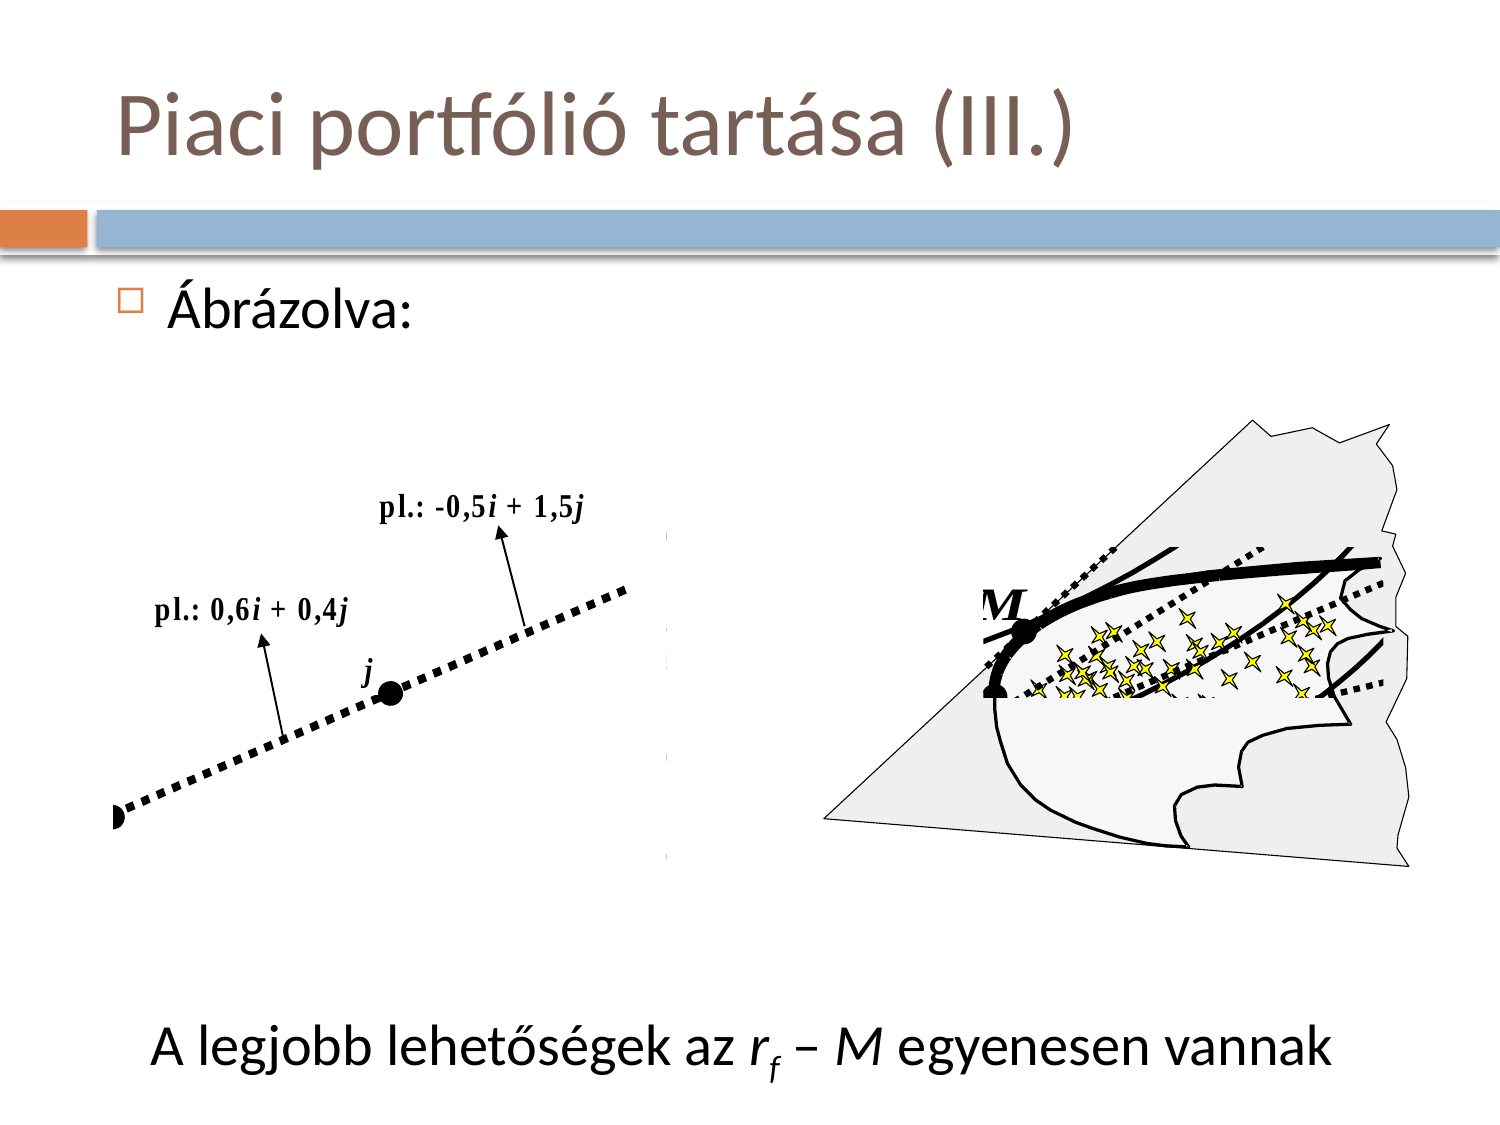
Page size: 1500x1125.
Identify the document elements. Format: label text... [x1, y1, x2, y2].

picture [25, 390, 723, 976]
list Ábrázolva: [100, 262, 1438, 374]
title Piaci portfólió tartása (III.) [100, 37, 1438, 200]
picture [734, 343, 1456, 980]
text_box A legjobb lehetőségek az rf – M egyenesen vannak [135, 999, 1400, 1094]
